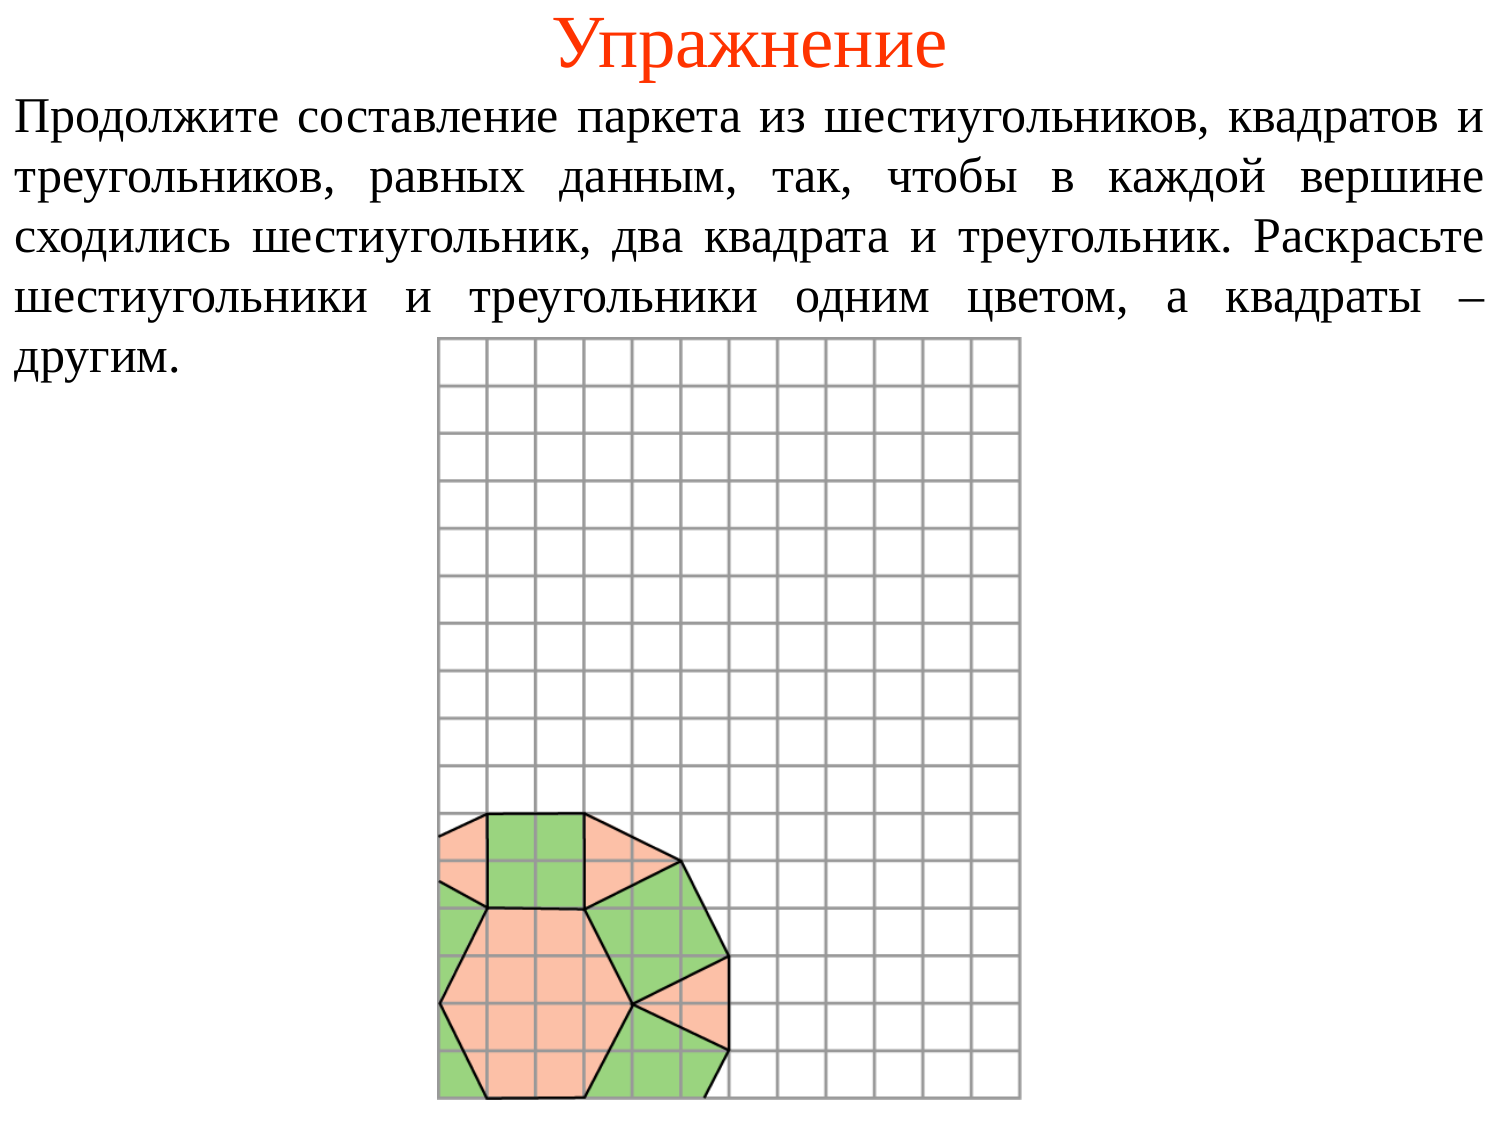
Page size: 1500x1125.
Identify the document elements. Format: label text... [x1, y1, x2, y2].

picture [437, 337, 1023, 1101]
text_box Продолжите составление паркета из шестиугольников, квадратов и треугольников, равных данным, так, чтобы в каждой вершине сходились шестиугольник, два квадрата и треугольник. Раскрасьте шестиугольники и треугольники одним цветом, а квадраты – другим. [0, 74, 1500, 390]
title Упражнение [112, 0, 1388, 74]
